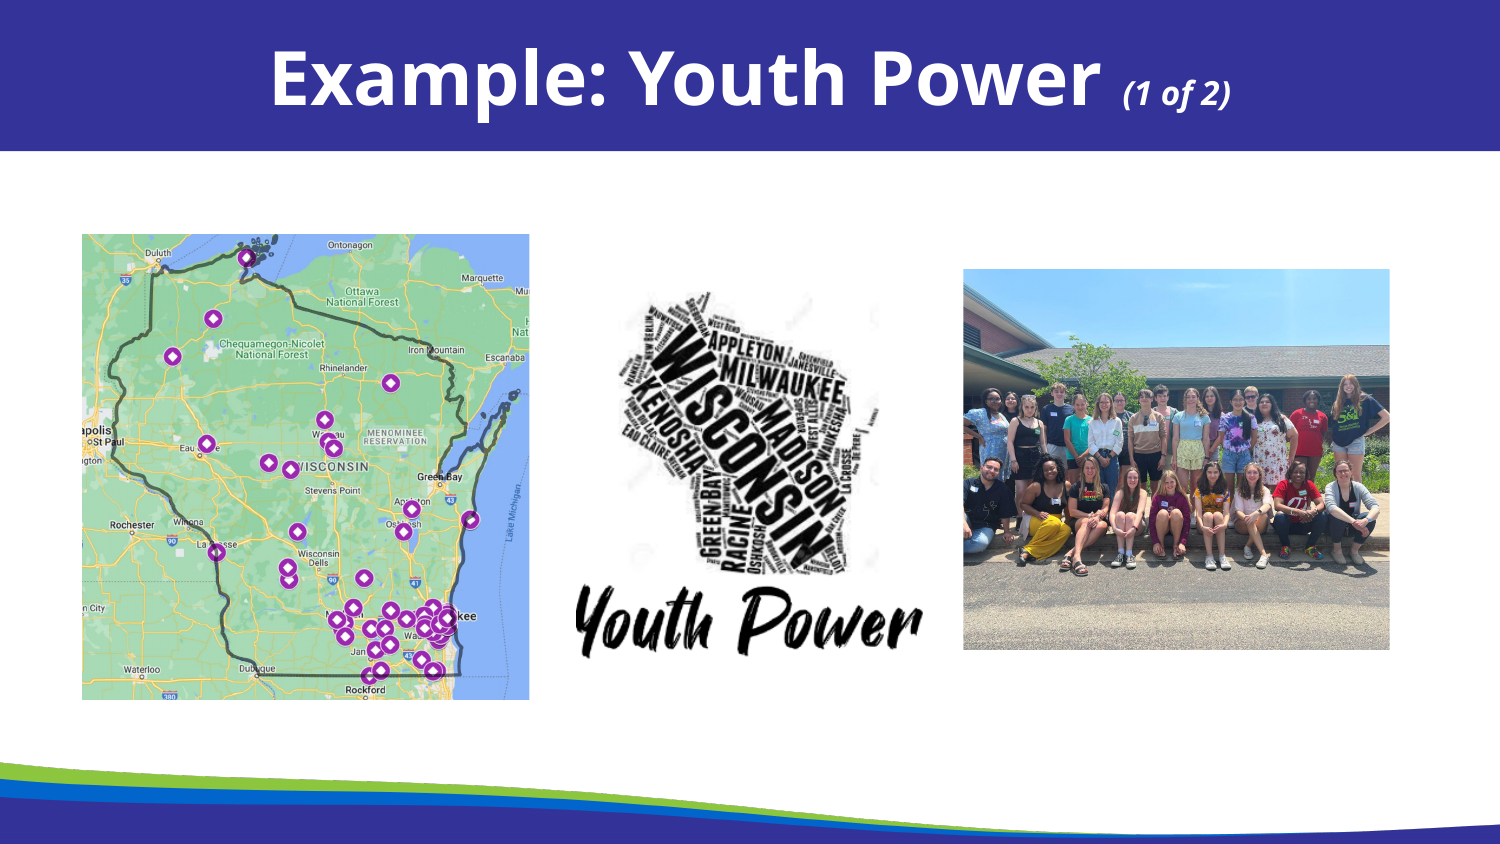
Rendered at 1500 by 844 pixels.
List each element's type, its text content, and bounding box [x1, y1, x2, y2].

picture [576, 286, 924, 668]
picture [82, 234, 530, 700]
title Example: Youth Power (1 of 2) [0, 0, 1500, 152]
picture [0, 754, 1500, 844]
picture [963, 269, 1390, 650]
